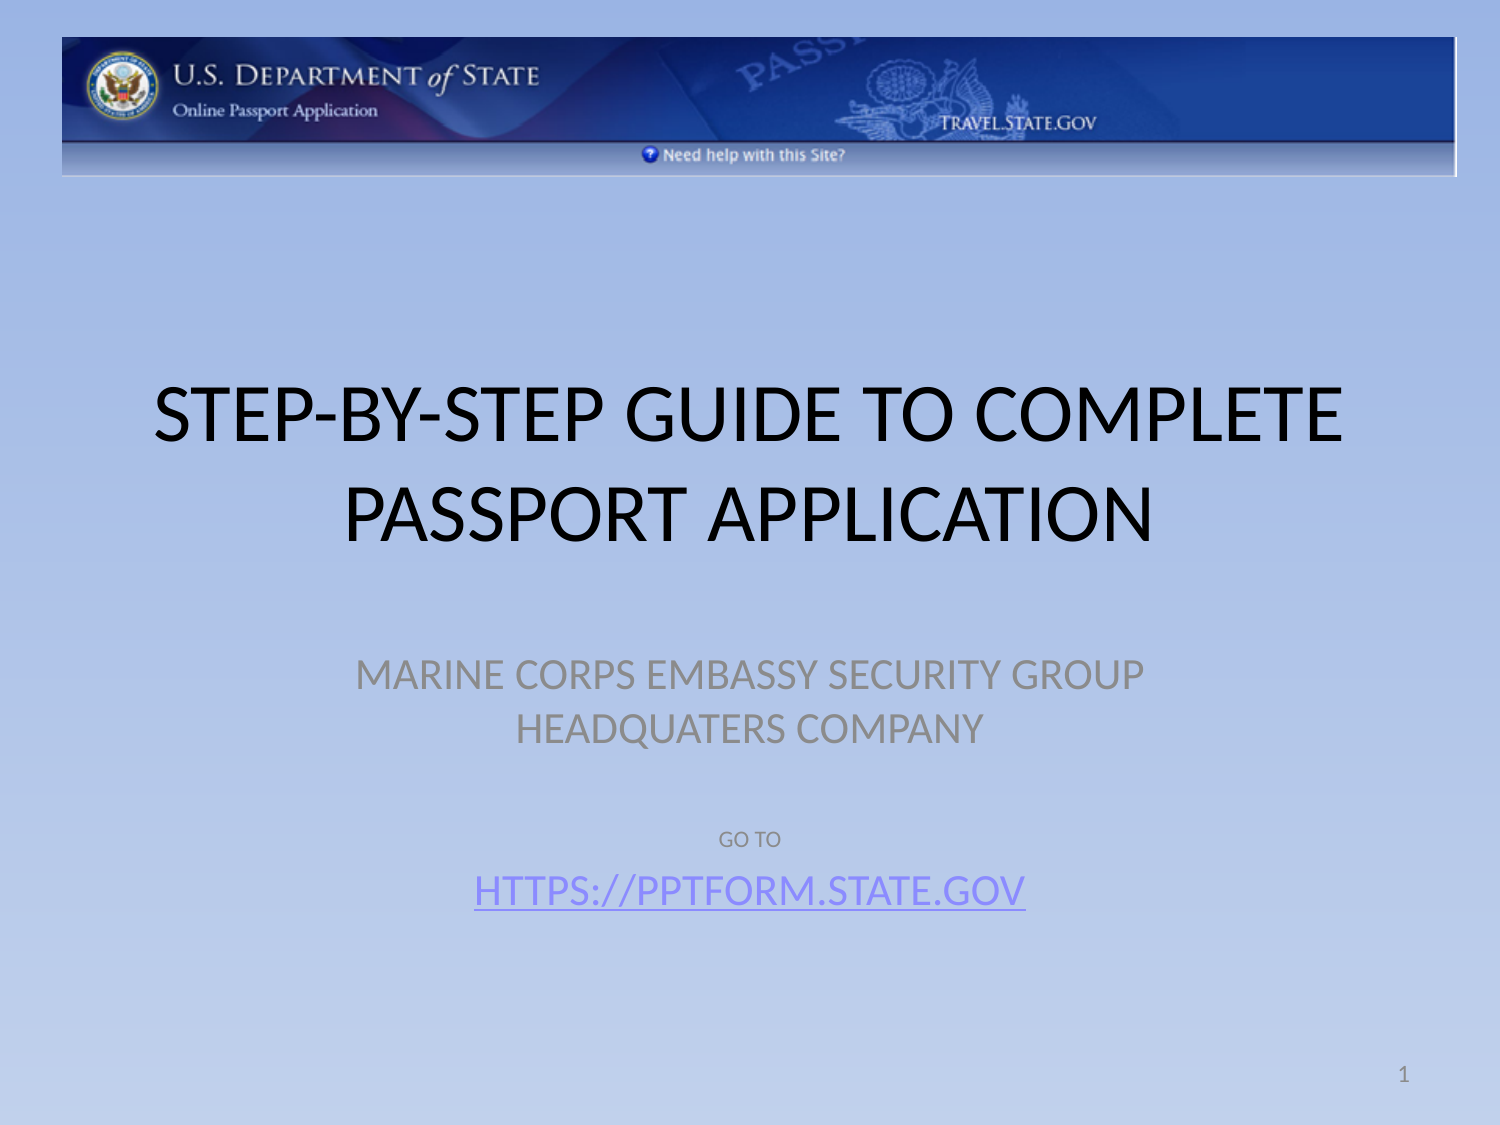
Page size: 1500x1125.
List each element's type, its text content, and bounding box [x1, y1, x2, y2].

subtitle MARINE CORPS EMBASSY SECURITY GROUP HEADQUATERS COMPANY GO TO HTTPS://PPTFORM.STATE.GOV [225, 637, 1275, 925]
picture [62, 37, 1457, 177]
slide_number 1 [1074, 1042, 1425, 1103]
title STEP-BY-STEP GUIDE TO COMPLETE PASSPORT APPLICATION [112, 337, 1388, 579]
